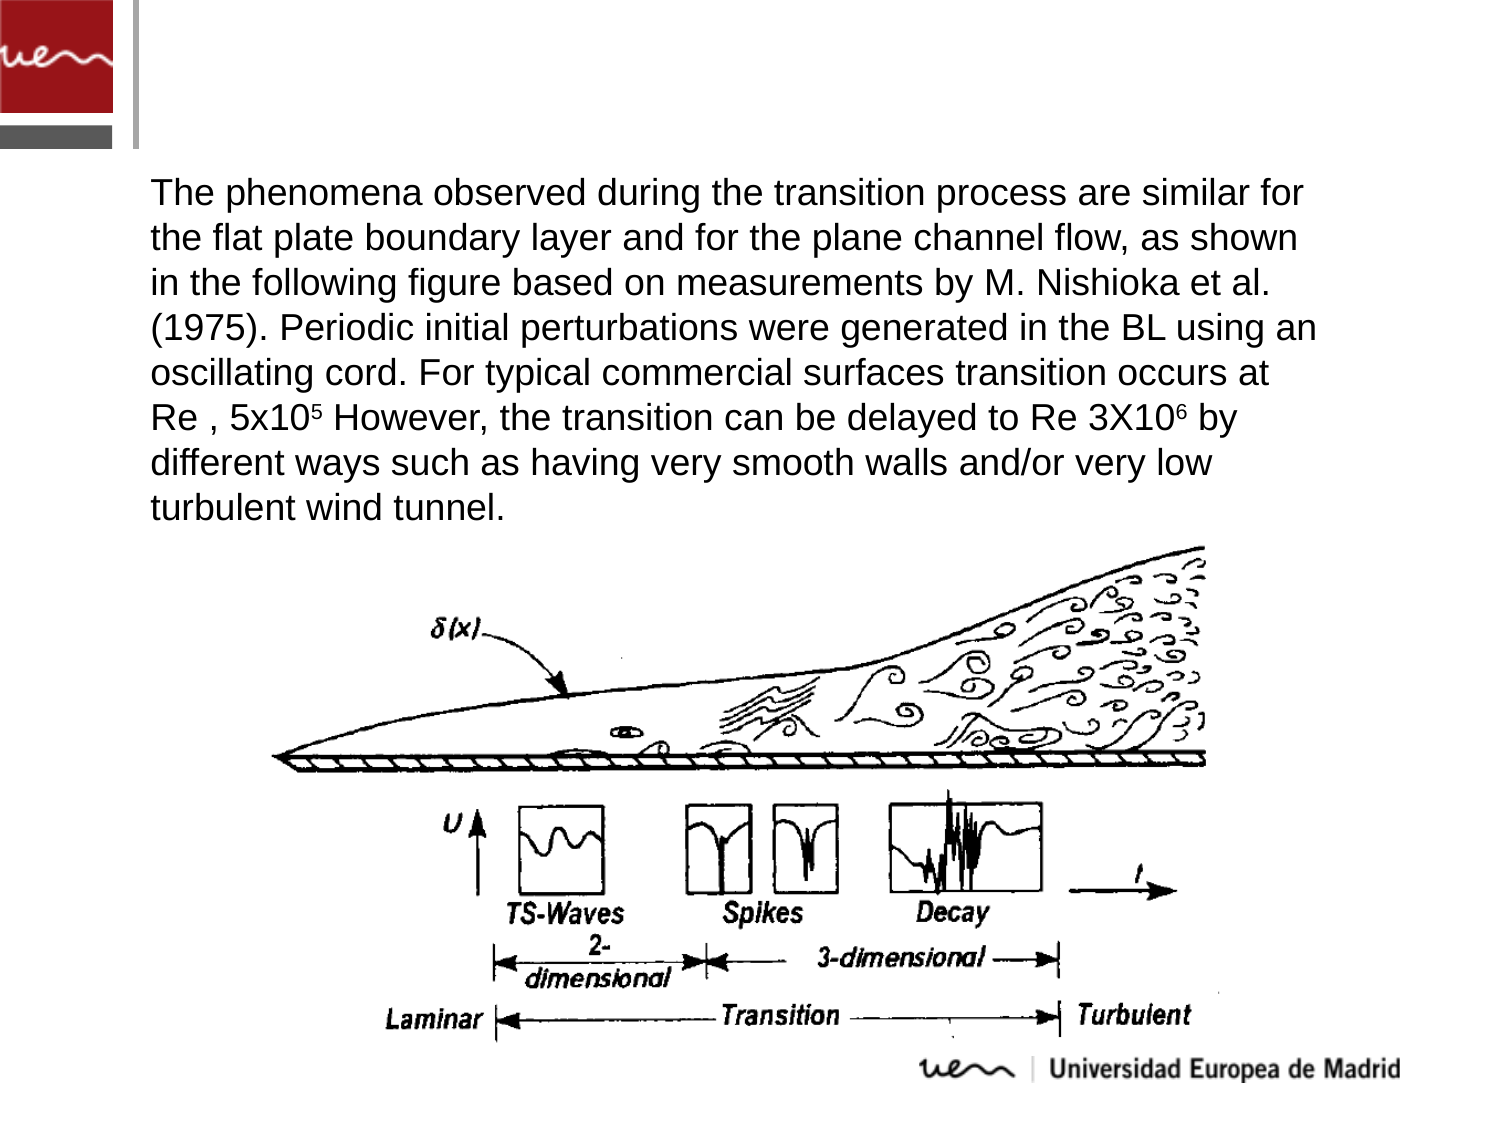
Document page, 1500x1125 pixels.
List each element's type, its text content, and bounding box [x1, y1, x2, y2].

text_box The phenomena observed during the transition process are similar for the flat plate boundary layer and for the plane channel flow, as shown in the following figure based on measurements by M. Nishioka et al. (1975). Periodic initial perturbations were generated in the BL using an oscillating cord. For typical commercial surfaces transition occurs at Re , 5x105 However, the transition can be delayed to Re 3X106 by different ways such as having very smooth walls and/or very low turbulent wind tunnel. [135, 160, 1353, 626]
picture [159, 538, 1400, 1083]
picture [0, 0, 113, 113]
